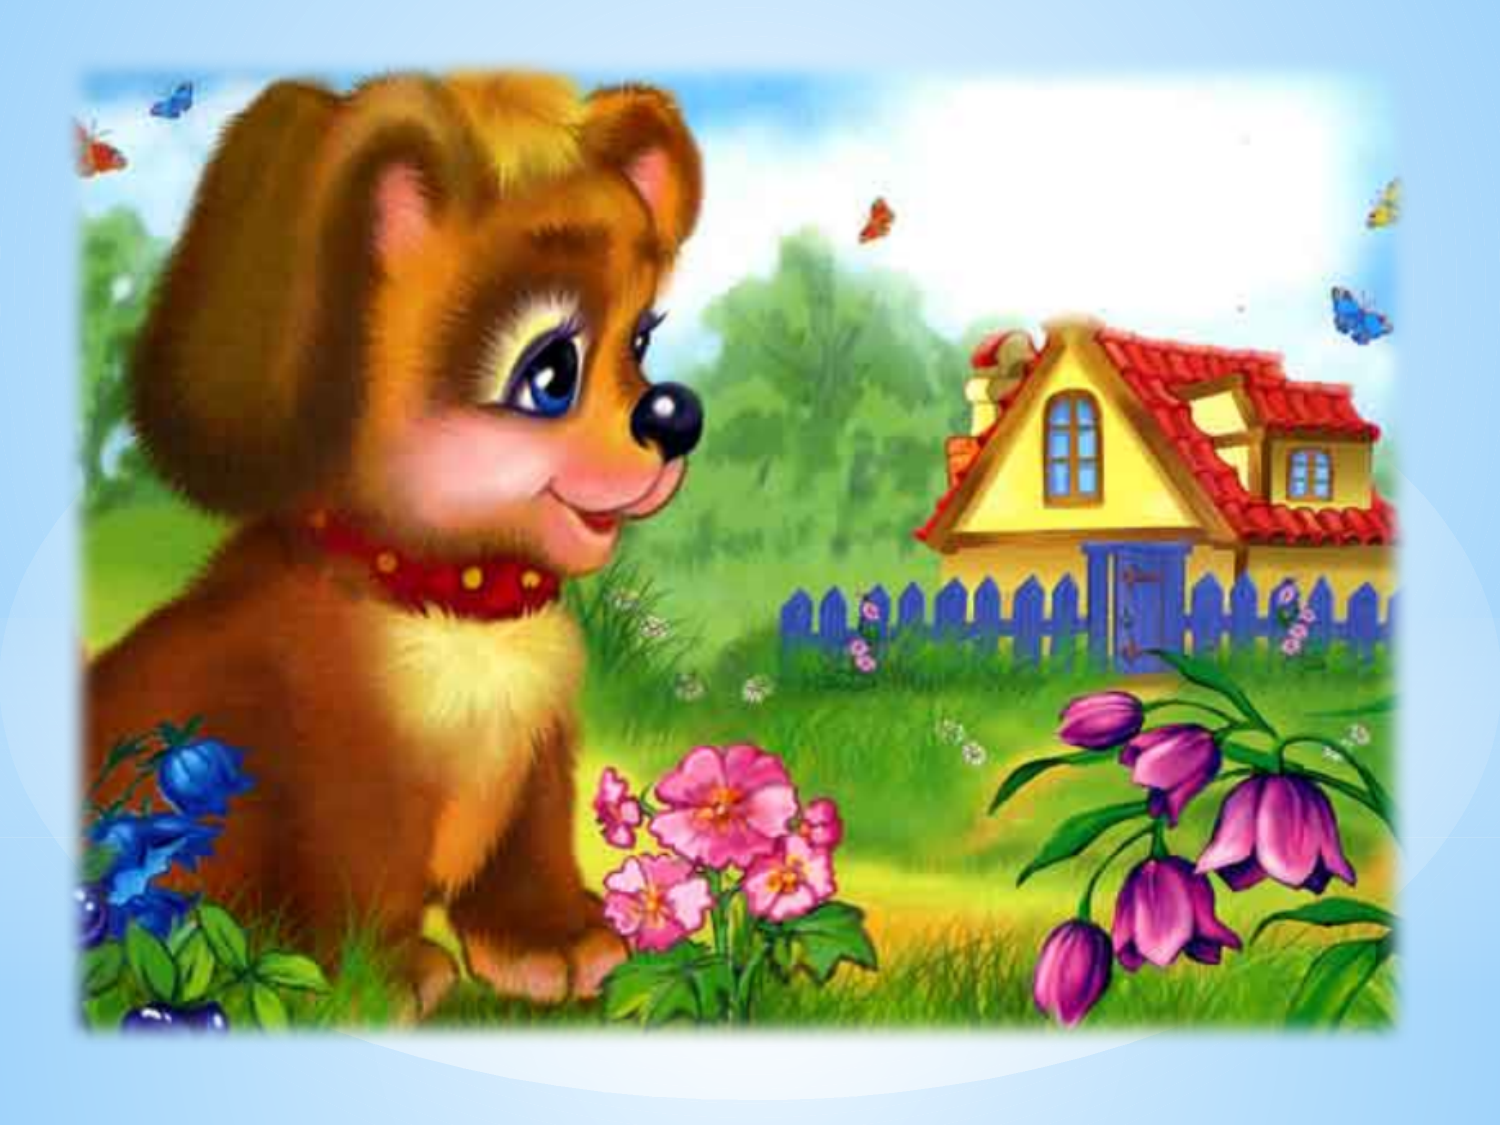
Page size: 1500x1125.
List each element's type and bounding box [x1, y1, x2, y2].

picture [64, 54, 1412, 1047]
